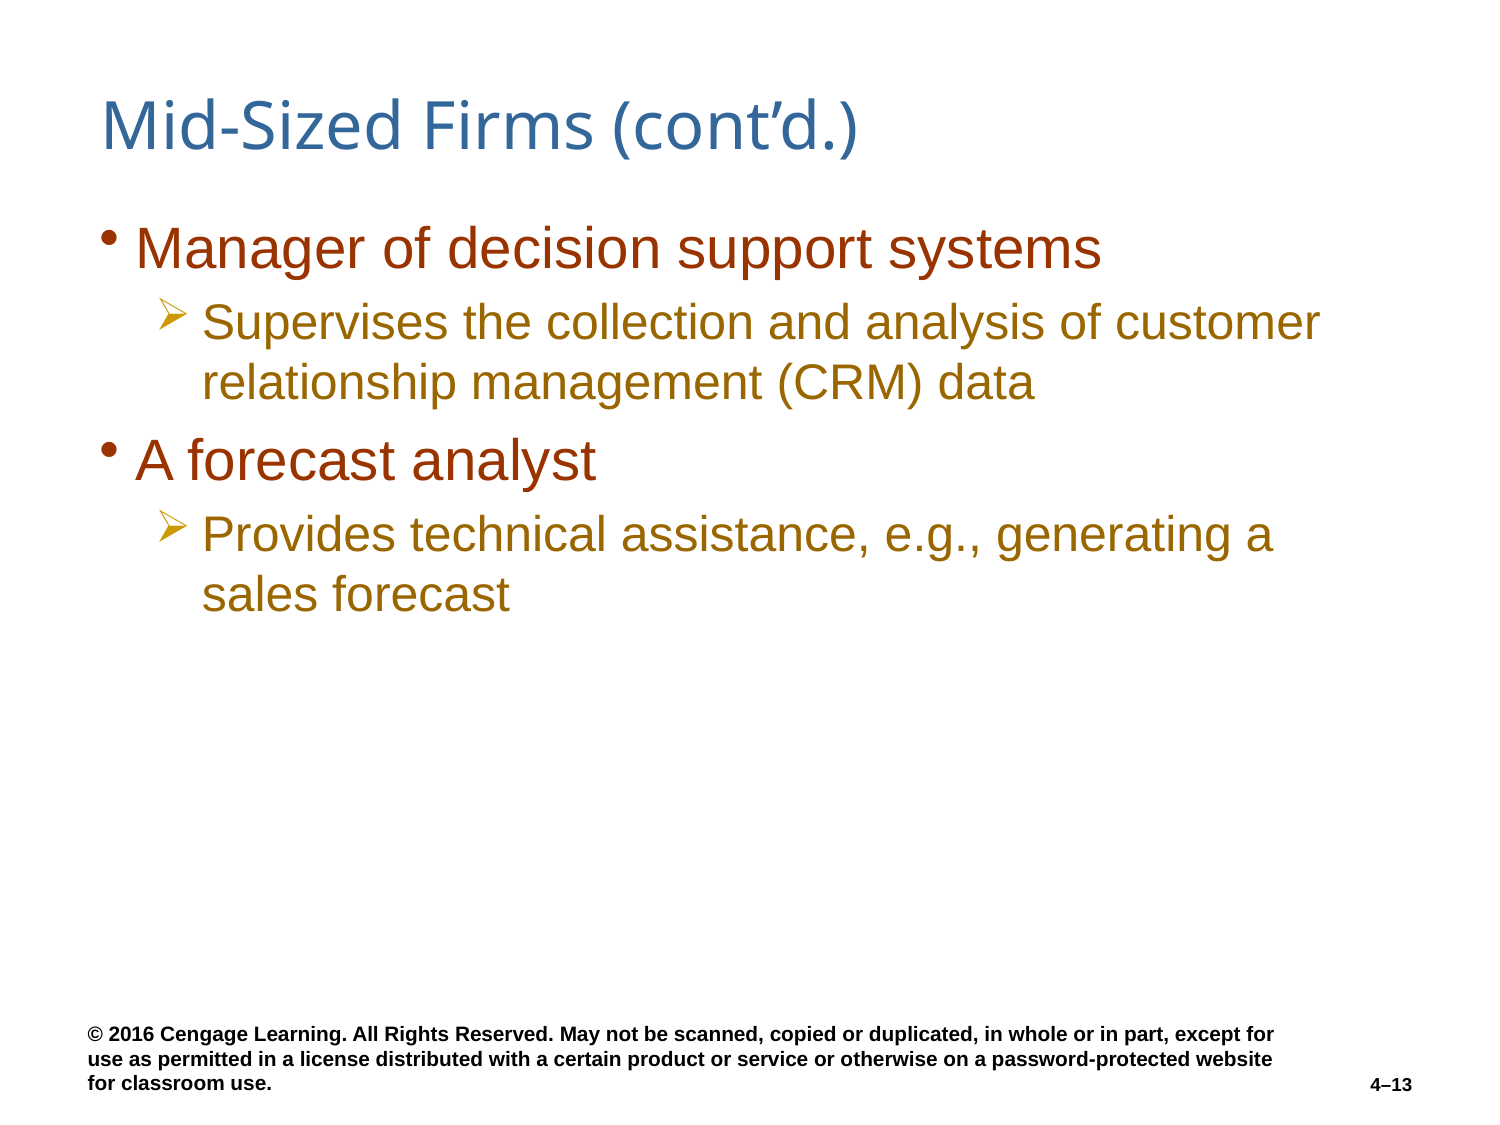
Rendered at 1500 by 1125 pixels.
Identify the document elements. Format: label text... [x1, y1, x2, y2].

title Mid-Sized Firms (cont’d.) [85, 75, 1411, 171]
list Manager of decision support systems Supervises the collection and analysis of customer relationship management (CRM) data A forecast analyst Provides technical assistance, e.g., generating a sales forecast [84, 202, 1414, 1013]
footer © 2016 Cengage Learning. All Rights Reserved. May not be scanned, copied or duplicated, in whole or in part, except for use as permitted in a license distributed with a certain product or service or otherwise on a password-protected website for classroom use. [87, 1057, 1050, 1103]
slide_number 4–13 [1050, 1042, 1413, 1103]
